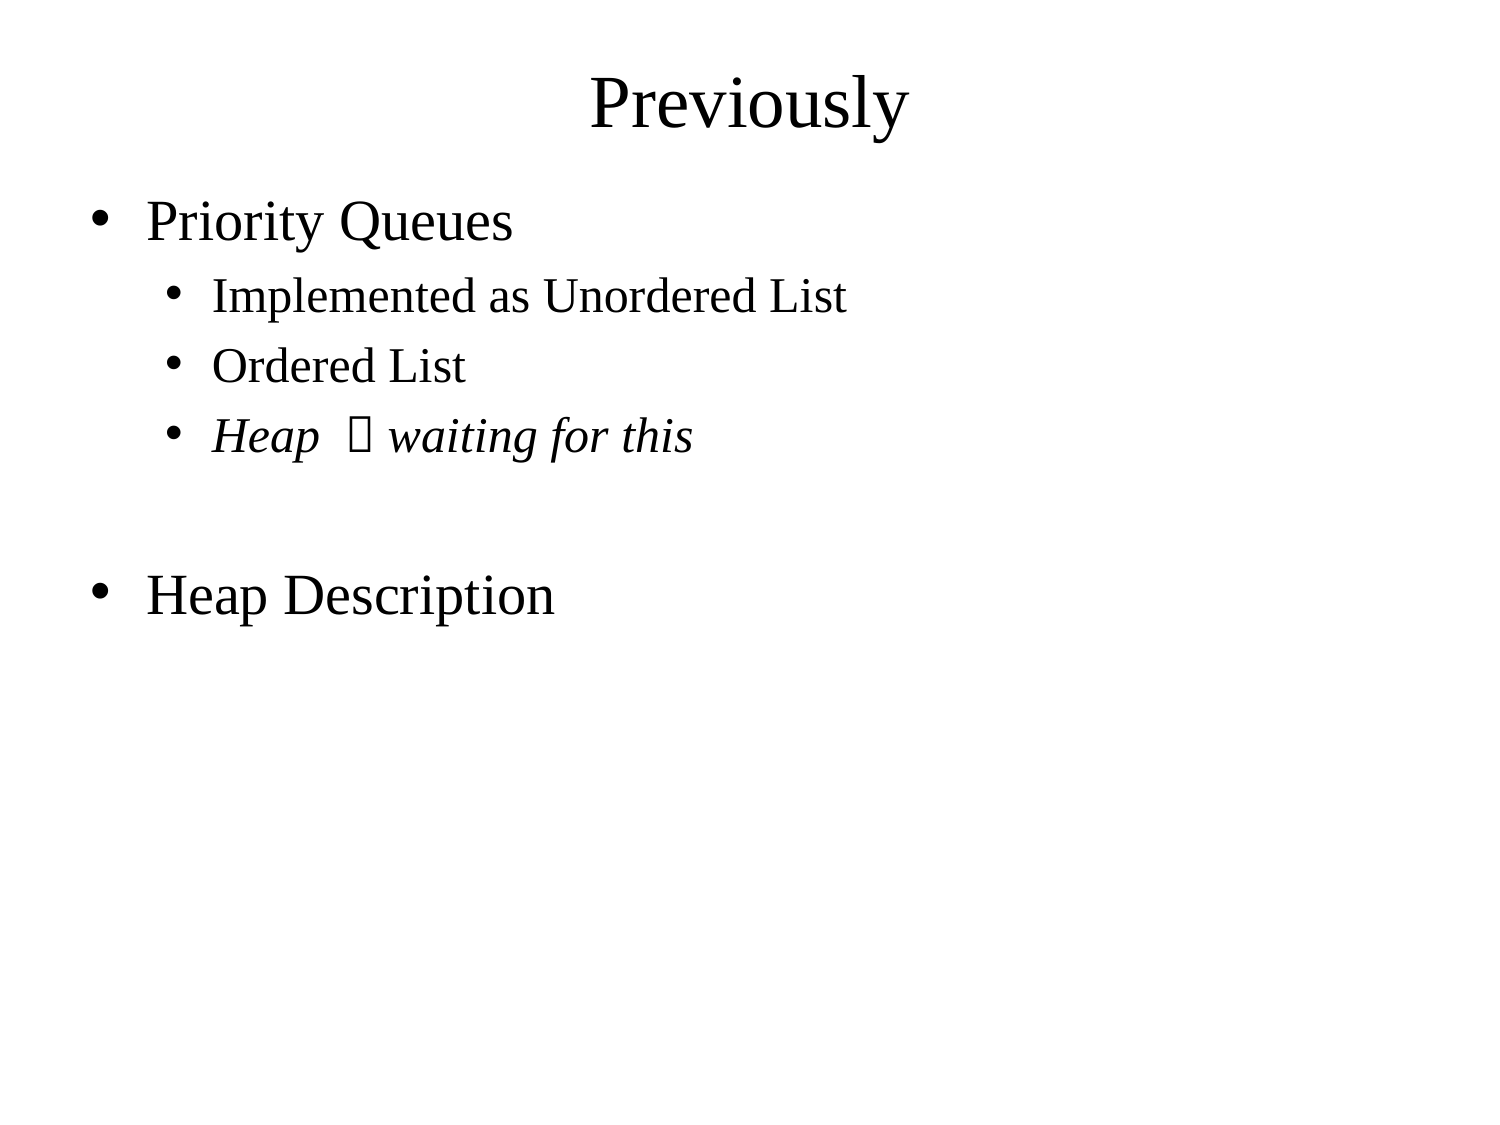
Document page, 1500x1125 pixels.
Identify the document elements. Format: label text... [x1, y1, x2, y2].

list Priority Queues Implemented as Unordered List Ordered List Heap  waiting for this Heap Description [75, 174, 1425, 1005]
title Previously [75, 45, 1425, 150]
